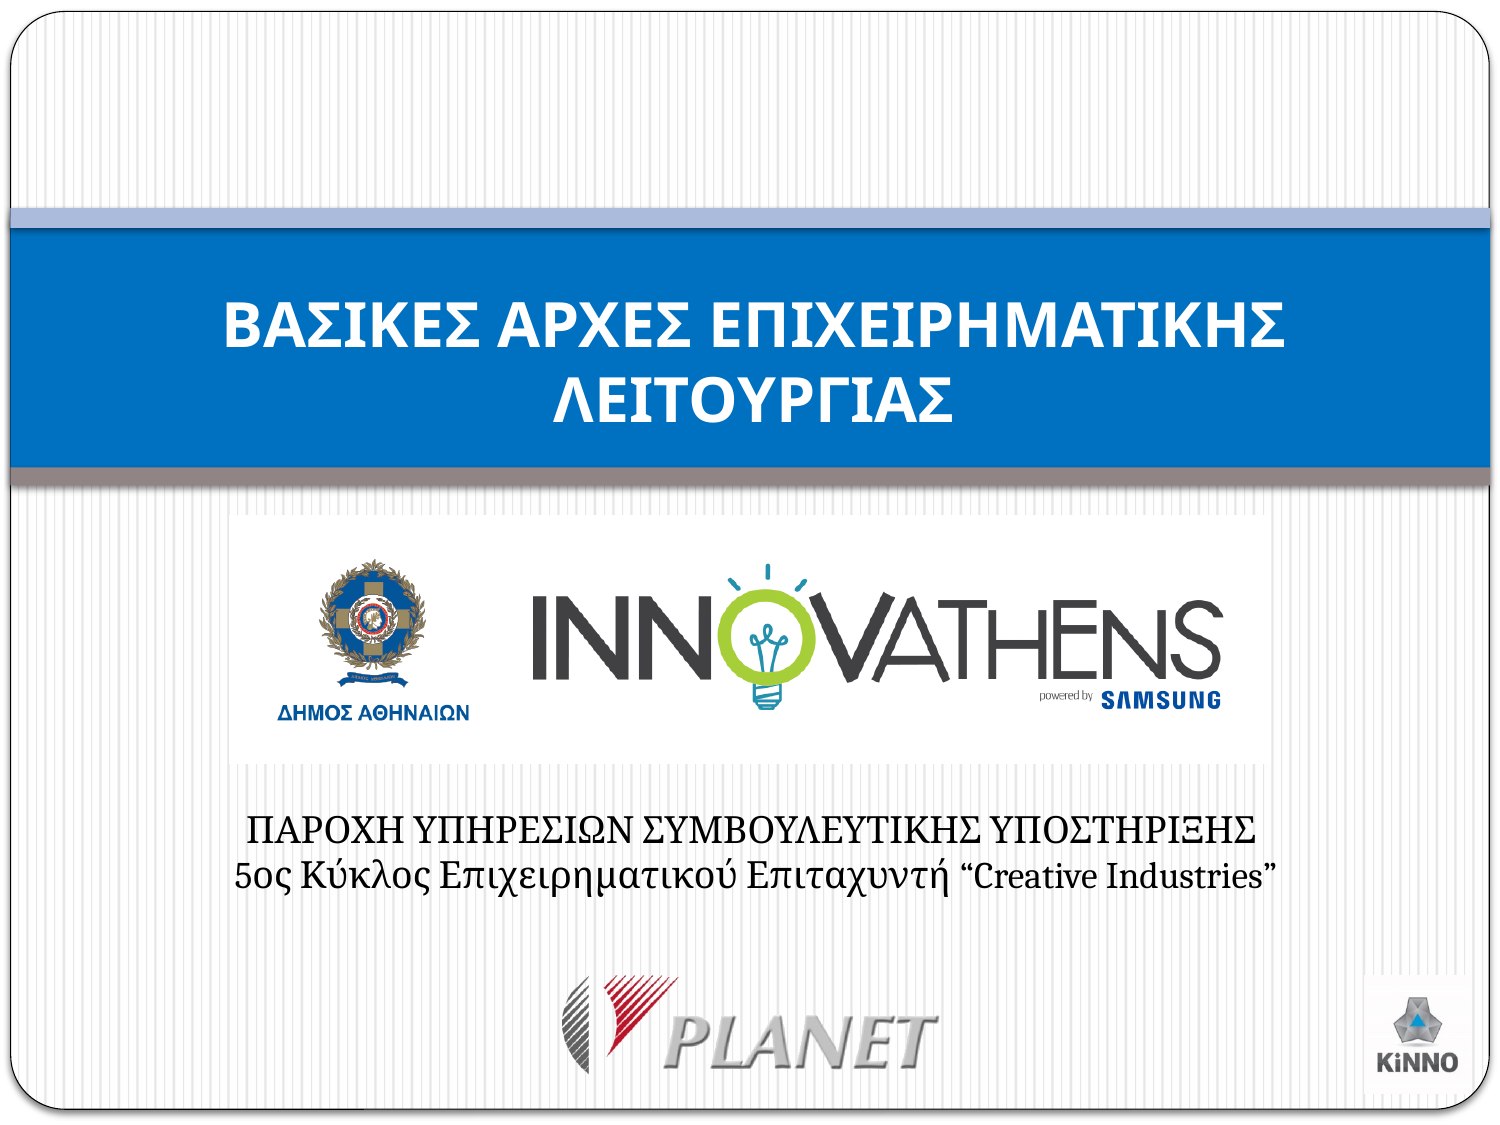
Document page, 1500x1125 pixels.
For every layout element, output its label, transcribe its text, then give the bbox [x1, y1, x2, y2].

picture [1363, 975, 1471, 1095]
text_box ΠΑΡΟΧΗ ΥΠΗΡΕΣΙΩΝ ΣΥΜΒΟΥΛΕΥΤΙΚΗΣ ΥΠΟΣΤΗΡΙΞΗΣ 5ος Κύκλος Επιχειρηματικού Επιταχυντή “Creative Industries” [210, 798, 1301, 904]
title ΒΑΣΙΚΕΣ ΑΡΧΕΣ ΕΠΙΧΕΙΡΗΜΑΤΙΚΗΣ ΛΕΙΤΟΥΡΓΙΑΣ [117, 243, 1393, 485]
picture [561, 975, 951, 1078]
picture [228, 514, 1272, 764]
